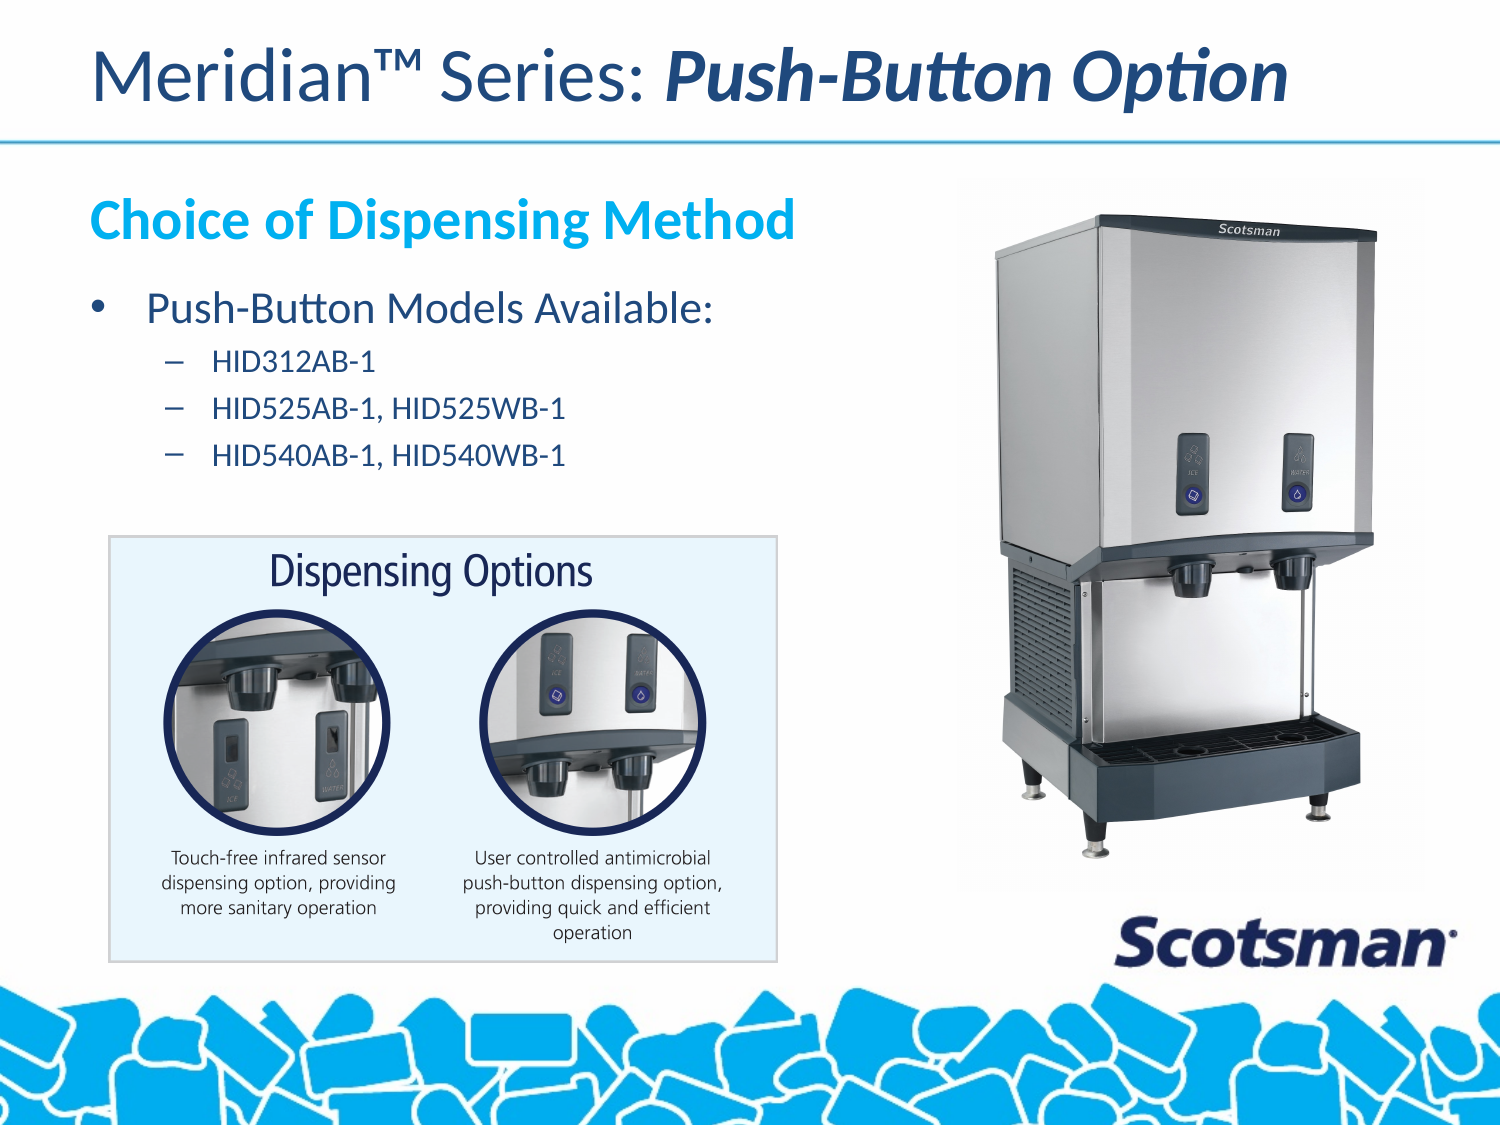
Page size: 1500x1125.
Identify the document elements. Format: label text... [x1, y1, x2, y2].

text_box Choice of Dispensing Method Push-Button Models Available: HID312AB-1 HID525AB-1, HID525WB-1 HID540AB-1, HID540WB-1 [75, 174, 887, 968]
title Meridian™ Series: Push-Button Option [75, 9, 1425, 132]
picture [0, 1095, 9, 1125]
picture [0, 0, 1500, 1125]
